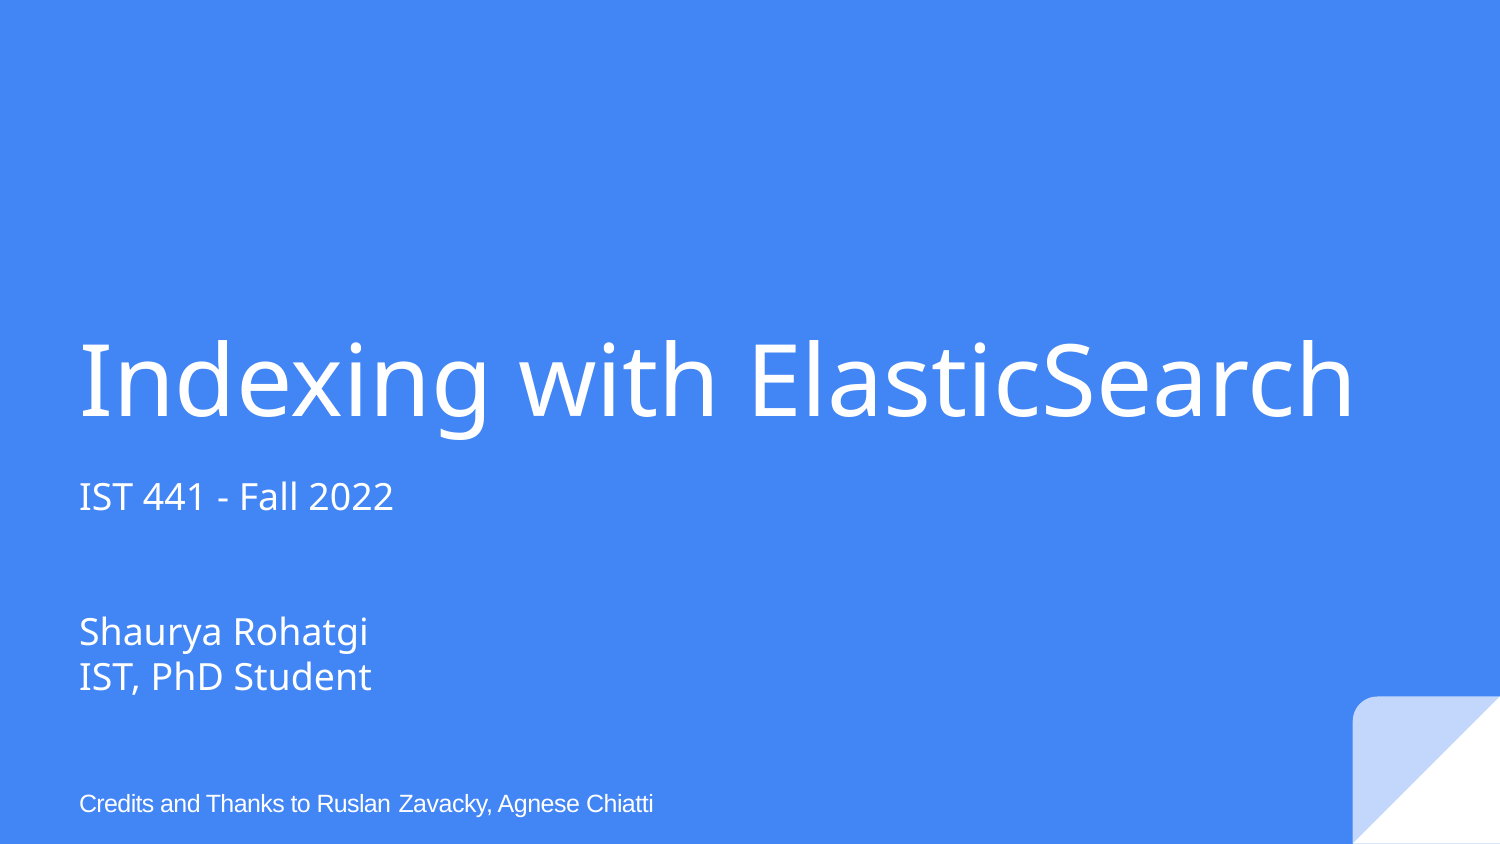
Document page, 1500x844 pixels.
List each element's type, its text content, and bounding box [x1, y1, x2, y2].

subtitle IST 441 - Fall 2022 Shaurya Rohatgi IST, PhD Student Credits and Thanks to Ruslan Zavacky, Agnese Chiatti [64, 457, 1413, 529]
title Indexing with ElasticSearch [64, 298, 1413, 452]
